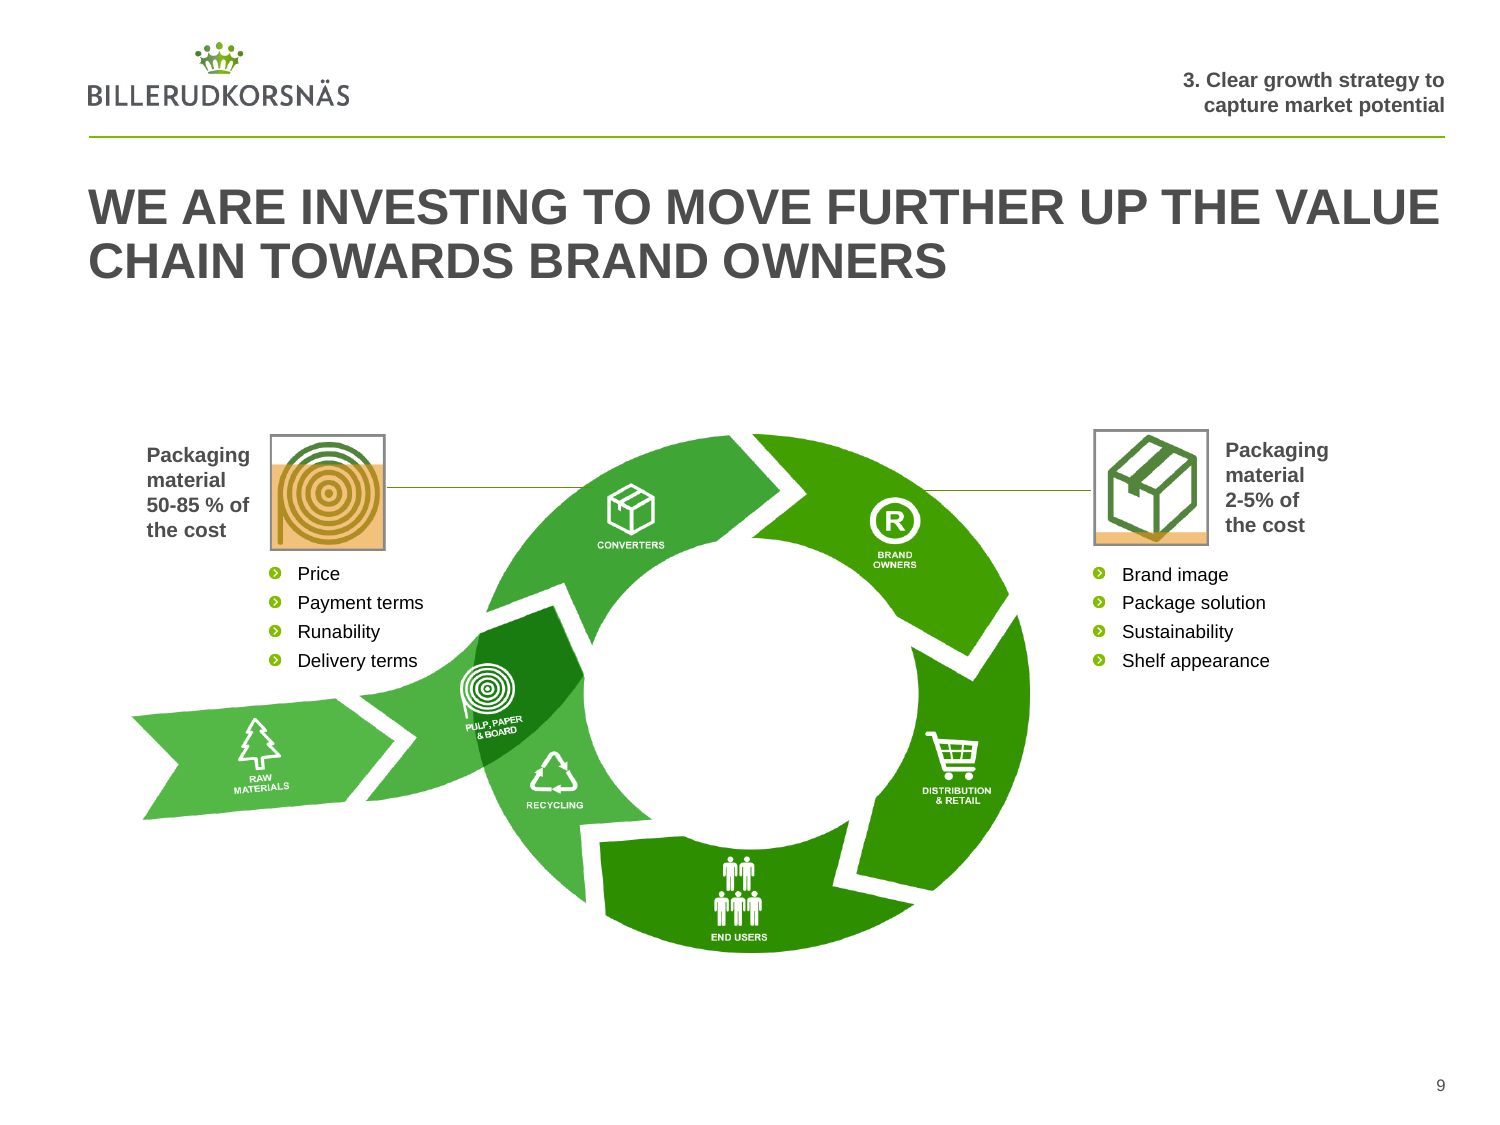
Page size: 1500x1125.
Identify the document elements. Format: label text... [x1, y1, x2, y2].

picture [1092, 566, 1106, 580]
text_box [1090, 428, 1400, 546]
text_box WE are investing to move further up the value chain towards brand owners [88, 181, 1446, 227]
picture [1092, 653, 1106, 667]
picture [88, 42, 349, 106]
picture [1092, 624, 1106, 638]
picture [131, 434, 1030, 953]
text_box 3. Clear growth strategy to capture market potential [1092, 59, 1460, 125]
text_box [131, 434, 593, 683]
picture [1092, 595, 1106, 609]
slide_number 9 [1356, 1035, 1446, 1095]
list Brand image Package solution Sustainability Shelf appearance [1092, 562, 1335, 683]
